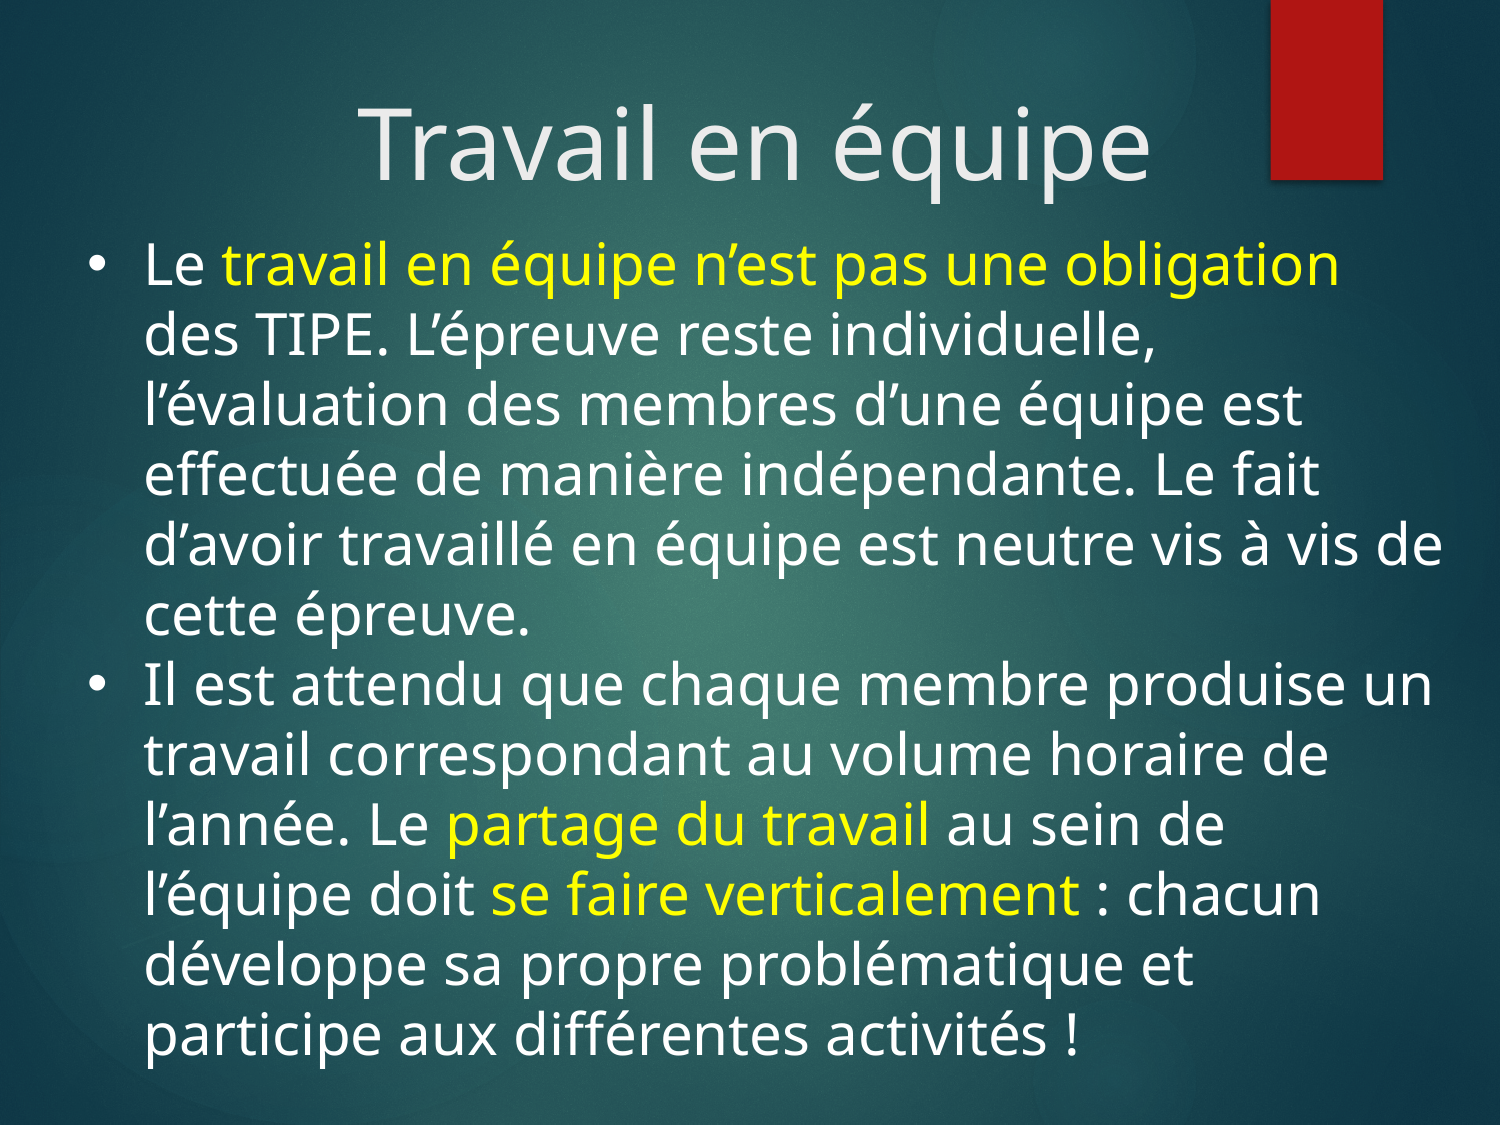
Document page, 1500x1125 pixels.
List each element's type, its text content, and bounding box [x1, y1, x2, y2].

title Travail en équipe [123, 66, 1388, 209]
text_box Le travail en équipe n’est pas une obligation des TIPE. L’épreuve reste individuelle, l’évaluation des membres d’une équipe est effectuée de manière indépendante. Le fait d’avoir travaillé en équipe est neutre vis à vis de cette épreuve. Il est attendu que chaque membre produise un travail correspondant au volume horaire de l’année. Le partage du travail au sein de l’équipe doit se faire verticalement : chacun développe sa propre problématique et participe aux différentes activités ! [72, 219, 1459, 1075]
